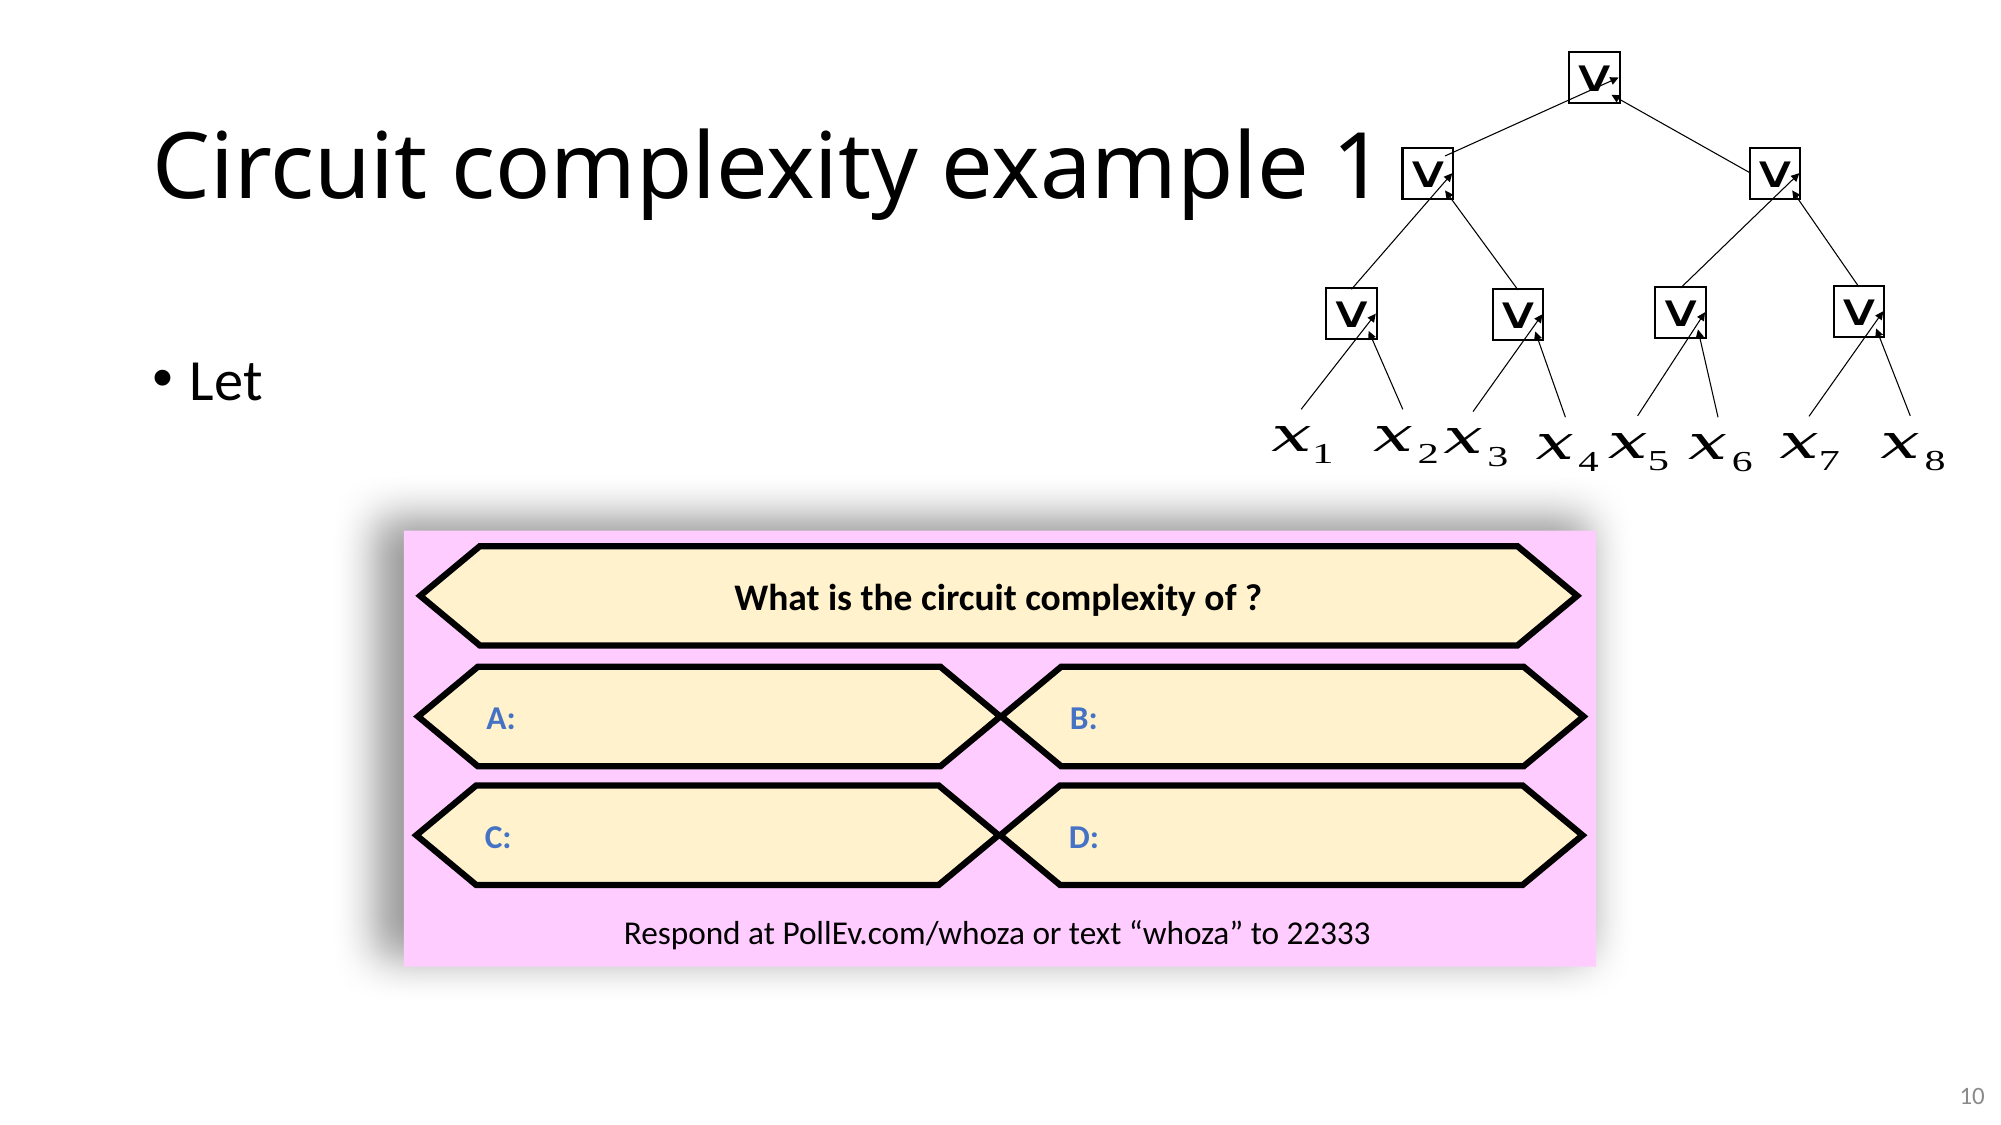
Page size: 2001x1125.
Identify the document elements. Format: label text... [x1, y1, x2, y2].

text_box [1266, 53, 1945, 478]
slide_number 10 [1550, 1064, 2000, 1125]
title Circuit complexity example 1 [137, 59, 1266, 278]
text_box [403, 530, 1597, 967]
